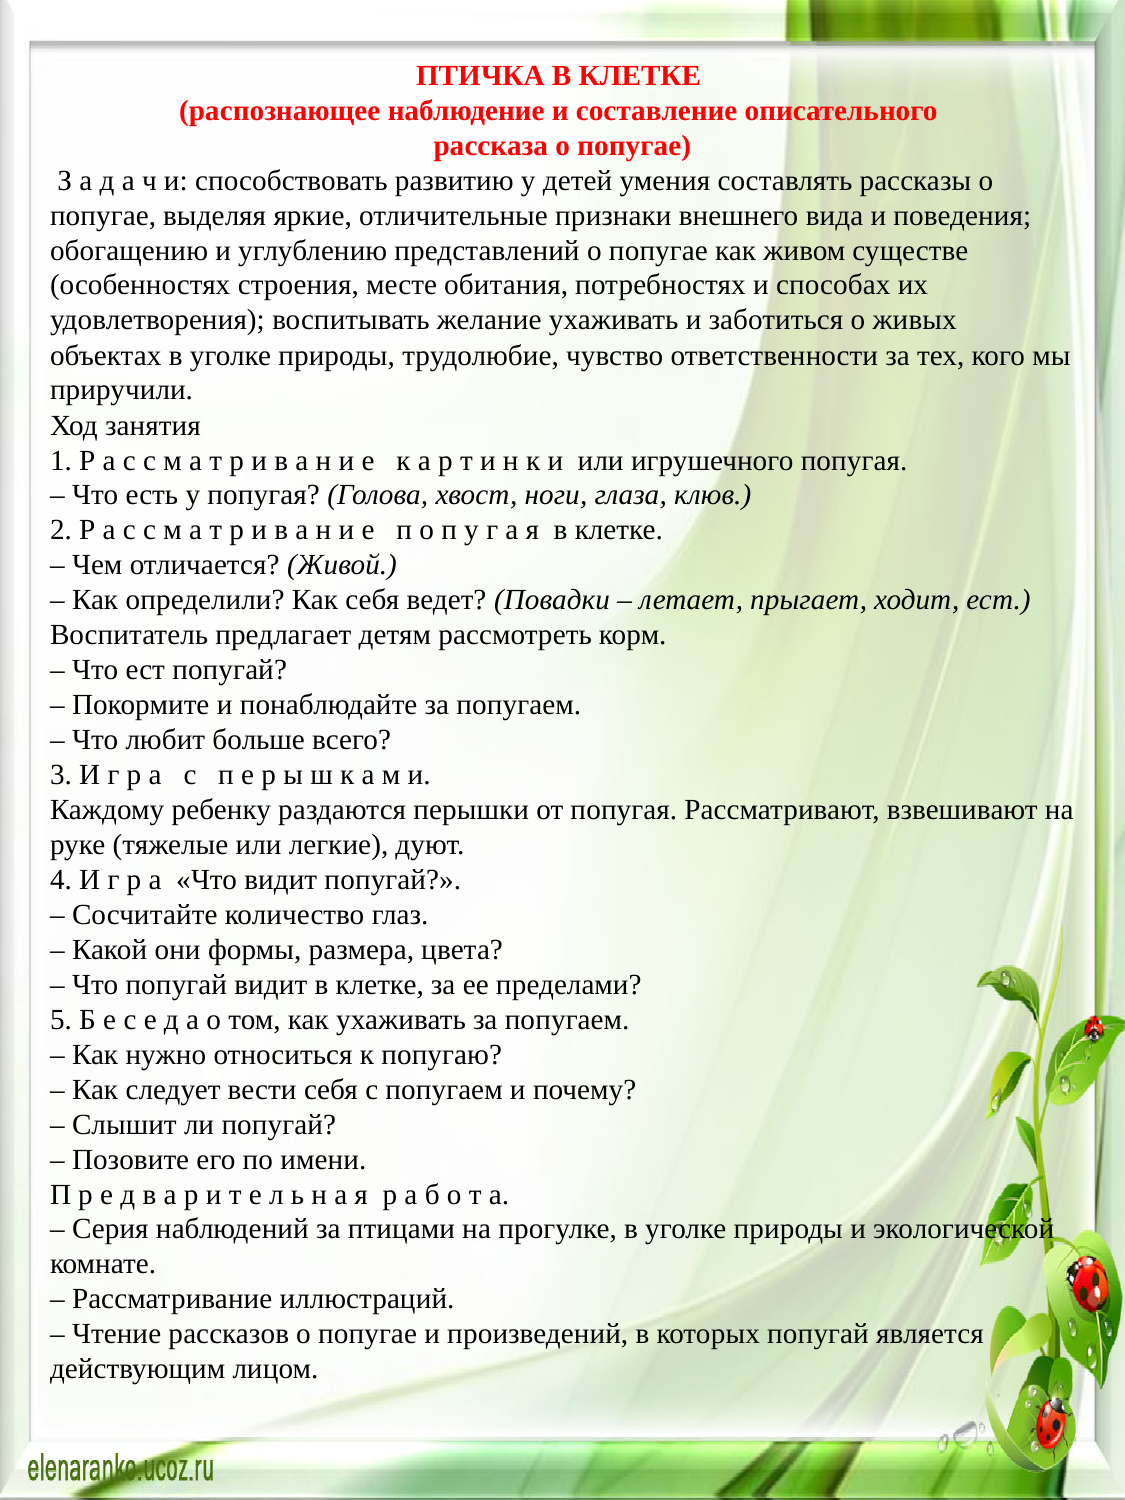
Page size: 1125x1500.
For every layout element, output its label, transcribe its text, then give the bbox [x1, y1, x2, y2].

text_box ПТИЧКА В КЛЕТКЕ (распознающее наблюдение и составление описательного рассказа о попугае) З а д а ч и: способствовать развитию у детей умения составлять рассказы о попугае, выделяя яркие, отличительные признаки внешнего вида и поведения; обогащению и углублению представлений о попугае как живом существе (особенностях строения, месте обитания, потребностях и способах их удовлетворения); воспитывать желание ухаживать и заботиться о живых объектах в уголке природы, трудолюбие, чувство ответственности за тех, кого мы приручили. Ход занятия 1. Р а с с м а т р и в а н и е к а р т и н к и или игрушечного попугая. – Что есть у попугая? (Голова, хвост, ноги, глаза, клюв.) 2. Р а с с м а т р и в а н и е п о п у г а я в клетке. – Чем отличается? (Живой.) – Как определили? Как себя ведет? (Повадки – летает, прыгает, ходит, ест.) Воспитатель предлагает детям рассмотреть корм. – Что ест попугай? – Покормите и понаблюдайте за попугаем. – Что любит больше всего? 3. И г р а с п е р ы ш к а м и. Каждому ребенку раздаются перышки от попугая. Рассматривают, взвешивают на руке (тяжелые или легкие), дуют. 4. И г р а «Что видит попугай?». – Сосчитайте количество глаз. – Какой они формы, размера, цвета? – Что попугай видит в клетке, за ее пределами? 5. Б е с е д а о том, как ухаживать за попугаем. – Как нужно относиться к попугаю? – Как следует вести себя с попугаем и почему? – Слышит ли попугай? – Позовите его по имени. П р е д в а р и т е л ь н а я р а б о т а. – Серия наблюдений за птицами на прогулке, в уголке природы и экологической комнате. – Рассматривание иллюстраций. – Чтение рассказов о попугае и произведений, в которых попугай является действующим лицом. [35, 48, 1090, 1438]
picture [0, 0, 1125, 1500]
